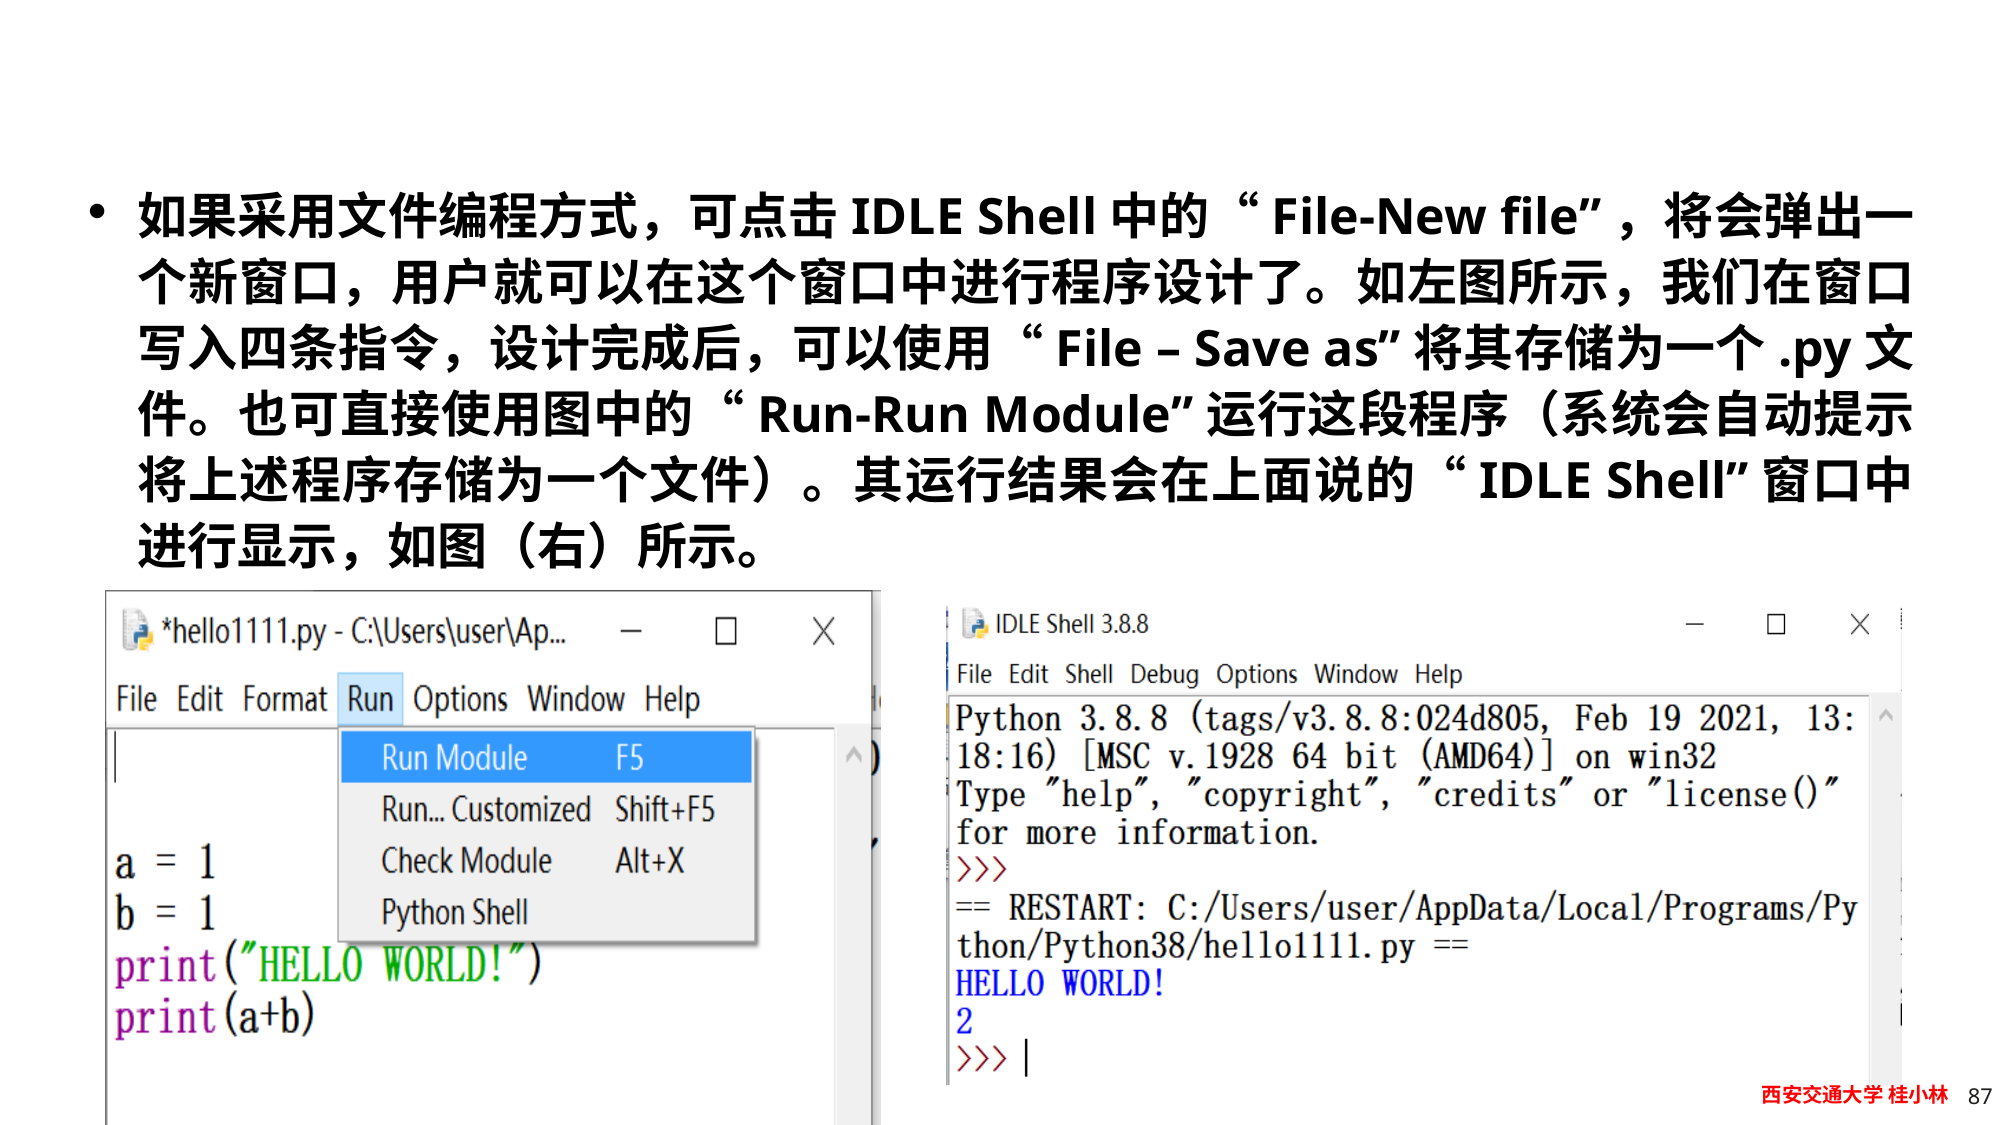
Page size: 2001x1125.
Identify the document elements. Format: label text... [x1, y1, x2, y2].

list 如果采用文件编程方式，可点击IDLE Shell中的“File-New file”，将会弹出一个新窗口，用户就可以在这个窗口中进行程序设计了。如左图所示，我们在窗口写入四条指令，设计完成后，可以使用“File – Save as”将其存储为一个.py文件。也可直接使用图中的“Run-Run Module”运行这段程序（系统会自动提示将上述程序存储为一个文件）。其运行结果会在上面说的“IDLE Shell”窗口中进行显示，如图（右）所示。 [74, 171, 1928, 973]
picture [946, 606, 1903, 1085]
picture [105, 590, 881, 1125]
